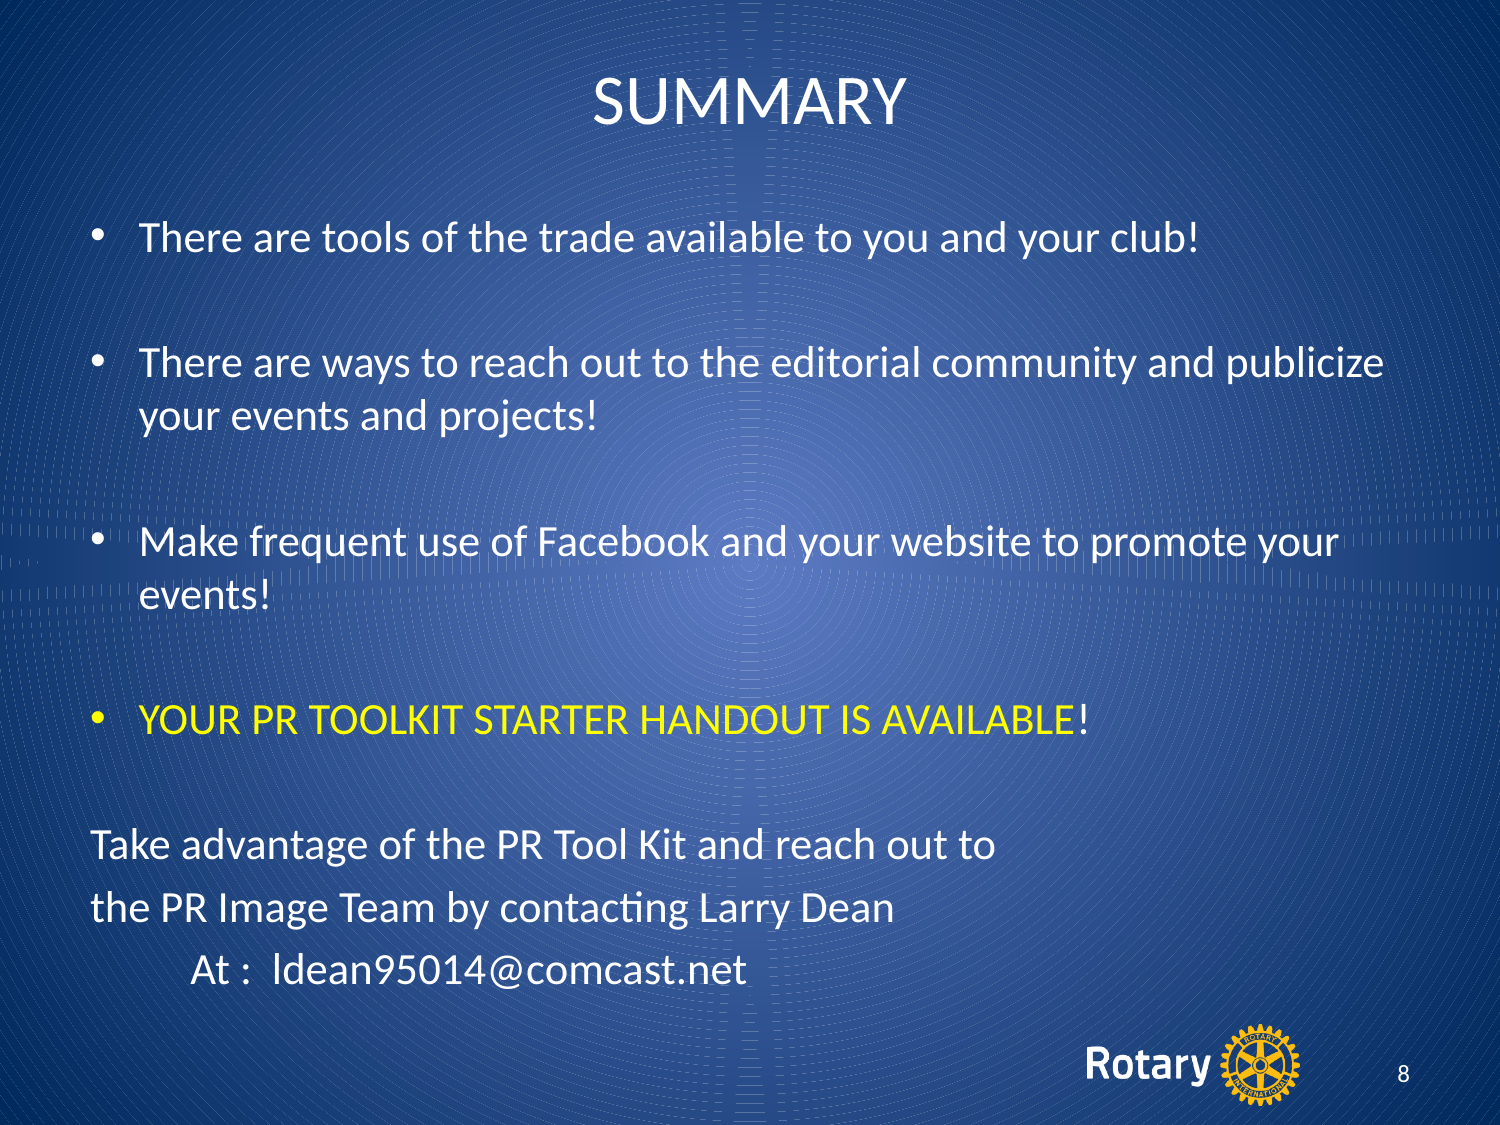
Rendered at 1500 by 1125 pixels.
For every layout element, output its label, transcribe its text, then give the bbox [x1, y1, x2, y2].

slide_number 8 [1304, 1042, 1425, 1103]
picture [1087, 1024, 1301, 1106]
slide_number 8 [1074, 1042, 1082, 1103]
title SUMMARY [75, 45, 1425, 200]
list There are tools of the trade available to you and your club! There are ways to reach out to the editorial community and publicize your events and projects! Make frequent use of Facebook and your website to promote your events! YOUR PR TOOLKIT STARTER HANDOUT IS AVAILABLE! Take advantage of the PR Tool Kit and reach out to the PR Image Team by contacting Larry Dean At : ldean95014@comcast.net [75, 200, 1425, 1005]
